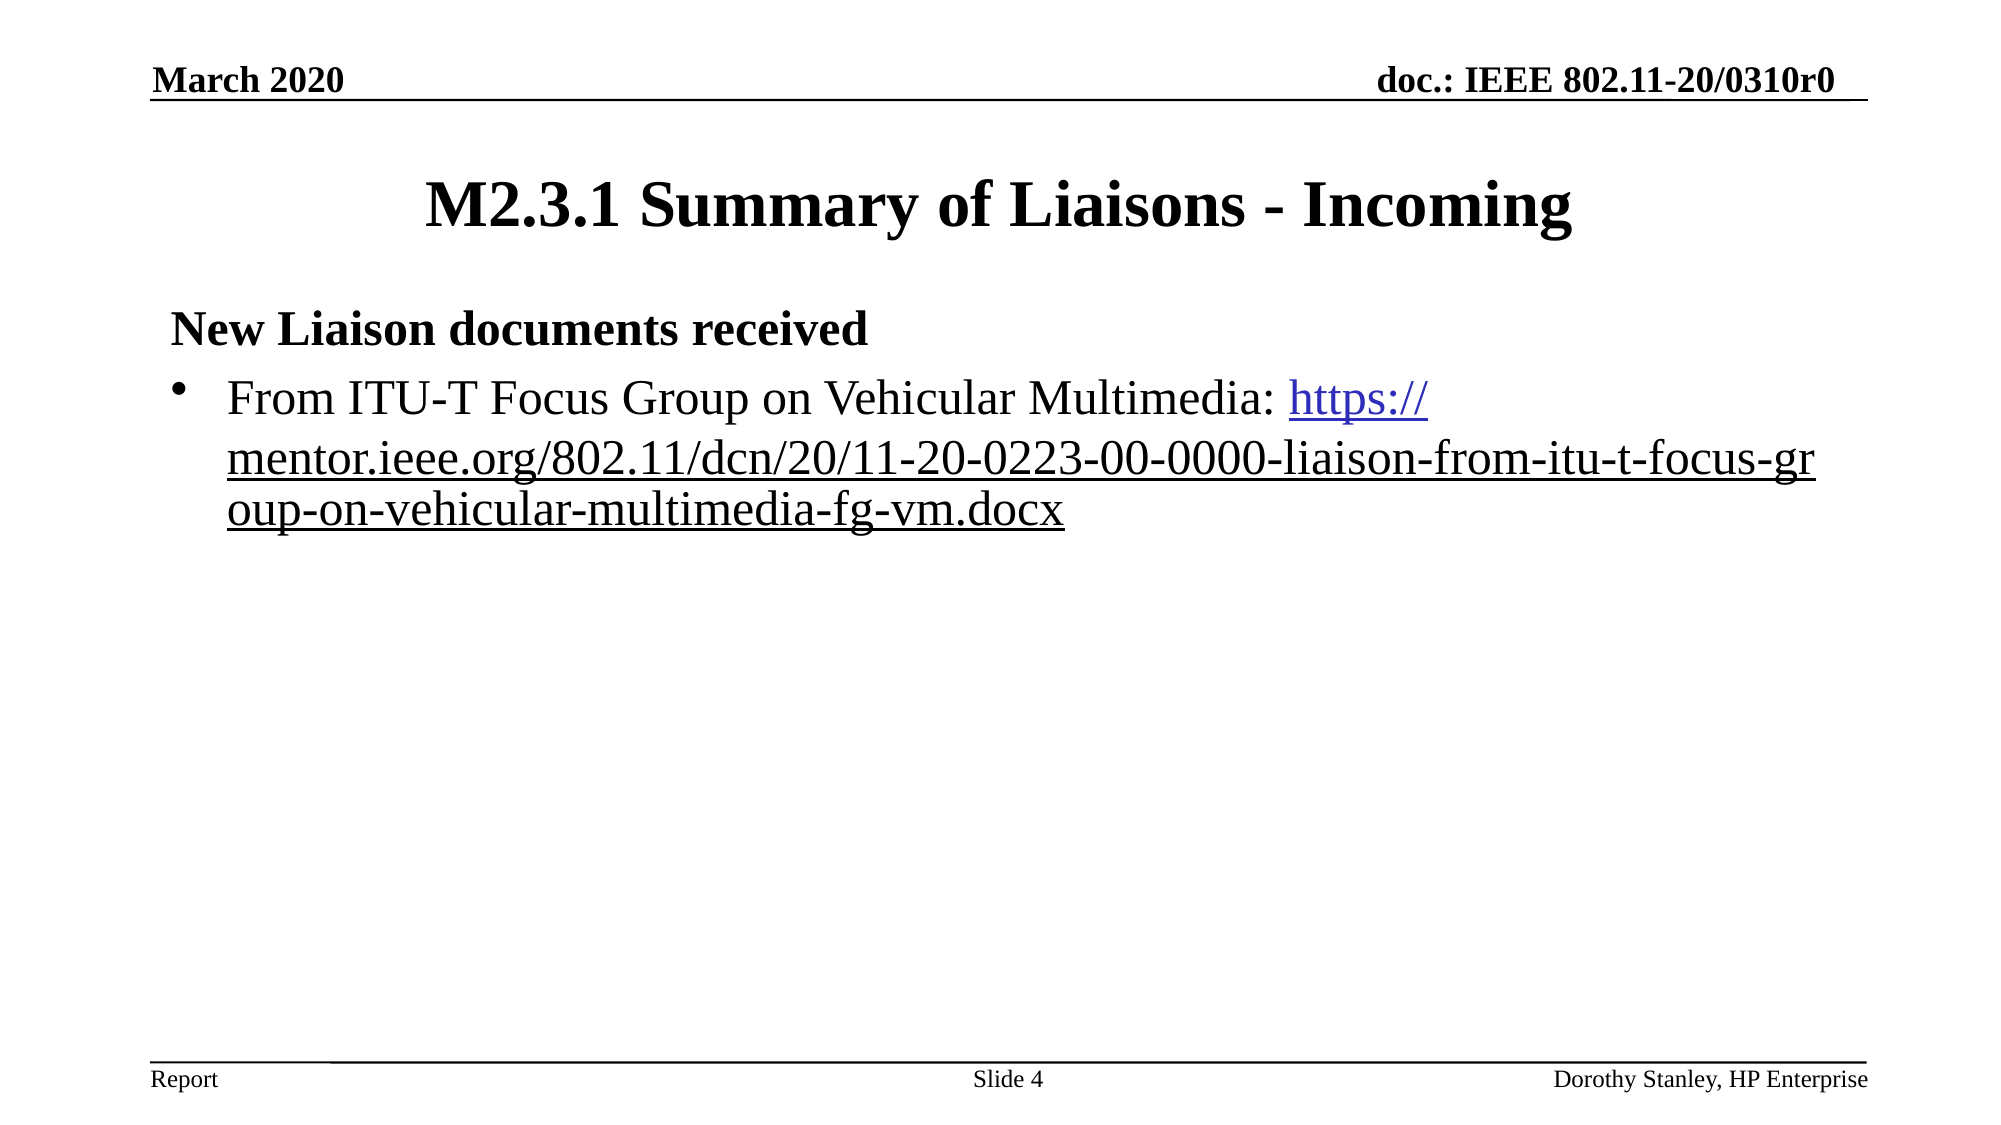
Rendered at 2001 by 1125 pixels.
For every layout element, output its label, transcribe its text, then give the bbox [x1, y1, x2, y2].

slide_number Slide 4 [964, 1061, 1053, 1093]
title M2.3.1 Summary of Liaisons - Incoming [150, 112, 1850, 288]
list New Liaison documents received From ITU-T Focus Group on Vehicular Multimedia: https://mentor.ieee.org/802.11/dcn/20/11-20-0223-00-0000-liaison-from-itu-t-focus-group-on-vehicular-multimedia-fg-vm.docx [155, 287, 1856, 963]
footer Dorothy Stanley, HP Enterprise [1512, 1061, 1869, 1093]
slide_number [152, 54, 406, 101]
